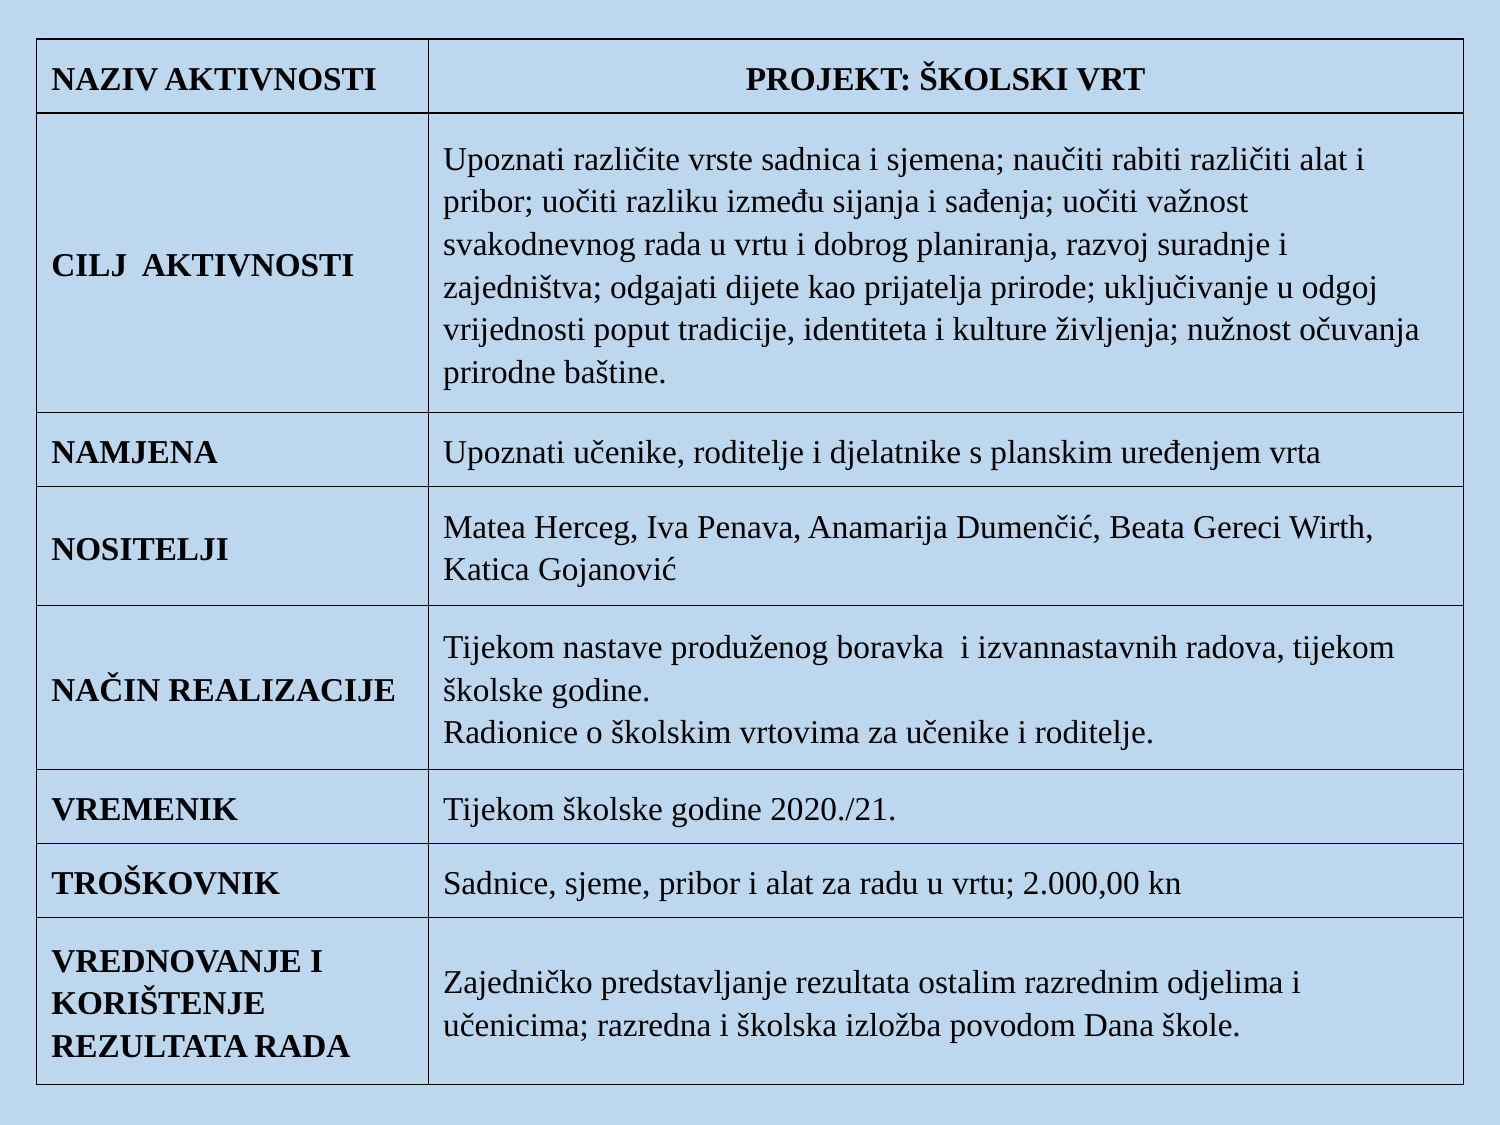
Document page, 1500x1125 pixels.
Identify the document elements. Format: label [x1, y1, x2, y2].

table_cell [429, 487, 1463, 605]
table_header [37, 40, 428, 112]
table_cell [37, 413, 428, 486]
table_cell [429, 918, 1463, 1084]
table_header [429, 40, 1463, 112]
table_cell [429, 114, 1463, 412]
table_cell [37, 606, 428, 769]
table_cell [37, 918, 428, 1084]
table_cell [429, 770, 1463, 843]
table_cell [37, 844, 428, 917]
table_cell [429, 413, 1463, 486]
table_cell [429, 606, 1463, 769]
table_cell [37, 114, 428, 412]
table_cell [37, 487, 428, 605]
table_cell [429, 844, 1463, 917]
table_cell [37, 770, 428, 843]
